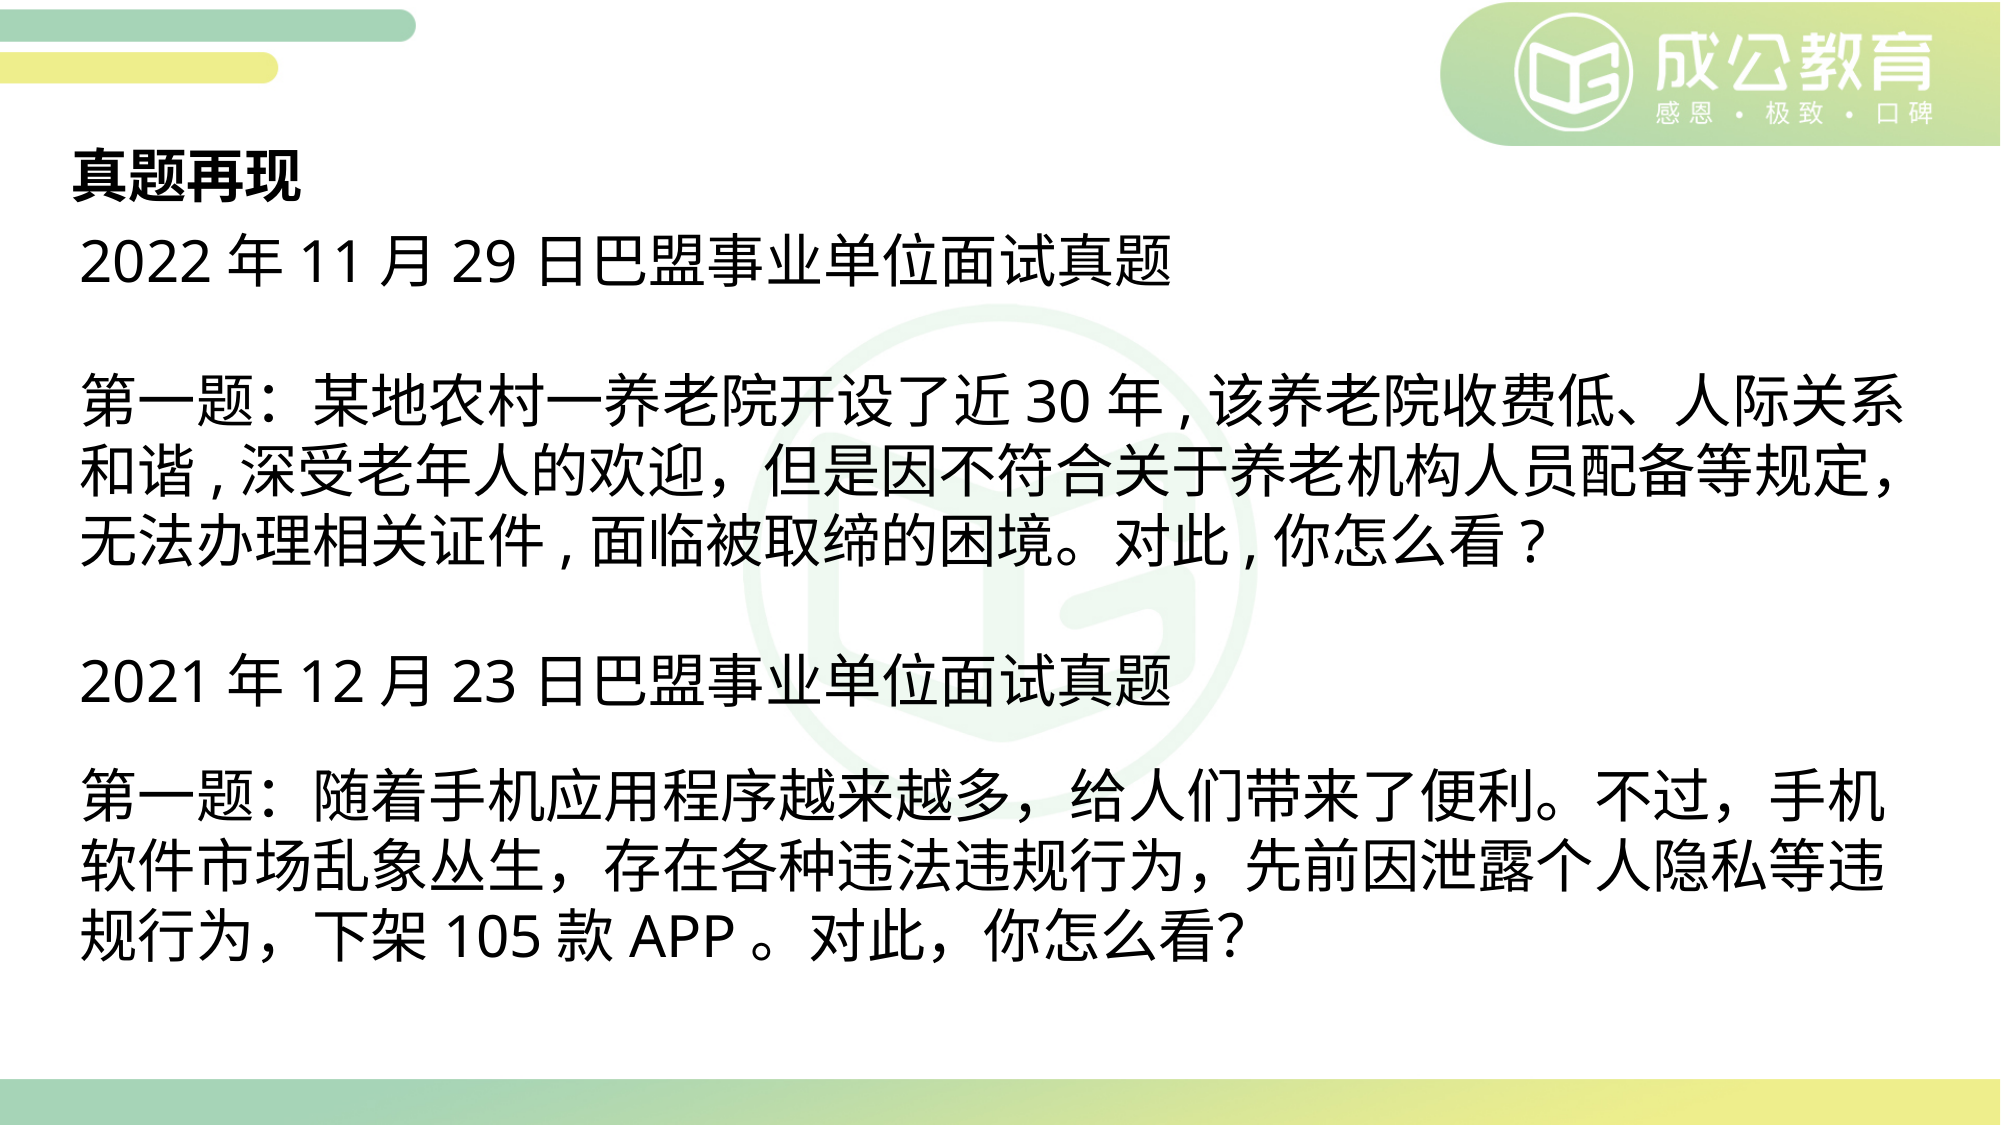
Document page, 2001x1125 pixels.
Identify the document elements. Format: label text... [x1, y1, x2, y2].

title 真题再现 [55, 131, 1925, 218]
picture [0, 0, 2001, 1125]
text_box 2022年11月29日巴盟事业单位面试真题 第一题：某地农村一养老院开设了近30年,该养老院收费低、人际关系和谐,深受老年人的欢迎，但是因不符合关于养老机构人员配备等规定，无法办理相关证件,面临被取缔的困境。对此,你怎么看? 2021年12月23日巴盟事业单位面试真题 第一题：随着手机应用程序越来越多，给人们带来了便利。不过，手机软件市场乱象丛生，存在各种违法违规行为，先前因泄露个人隐私等违规行为，下架105款APP。对此，你怎么看？ [64, 217, 1936, 1117]
